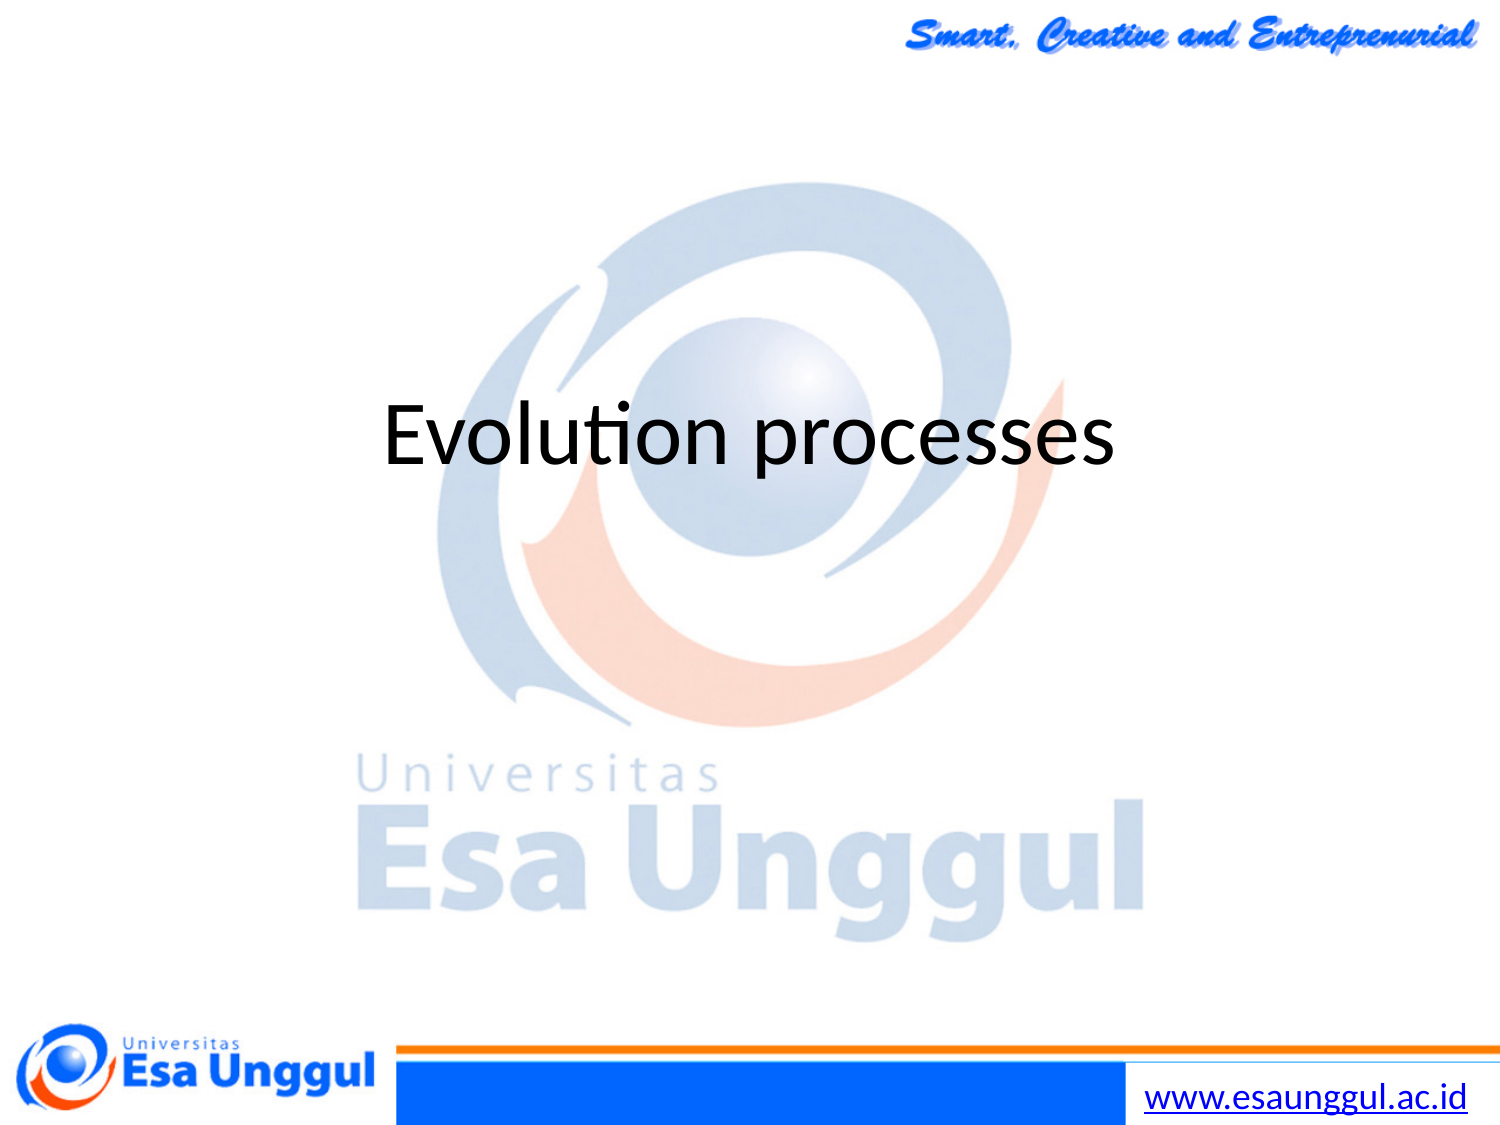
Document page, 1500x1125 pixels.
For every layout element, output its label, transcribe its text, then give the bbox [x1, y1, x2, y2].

picture [0, 0, 1500, 1125]
title Evolution processes [75, 365, 1425, 554]
